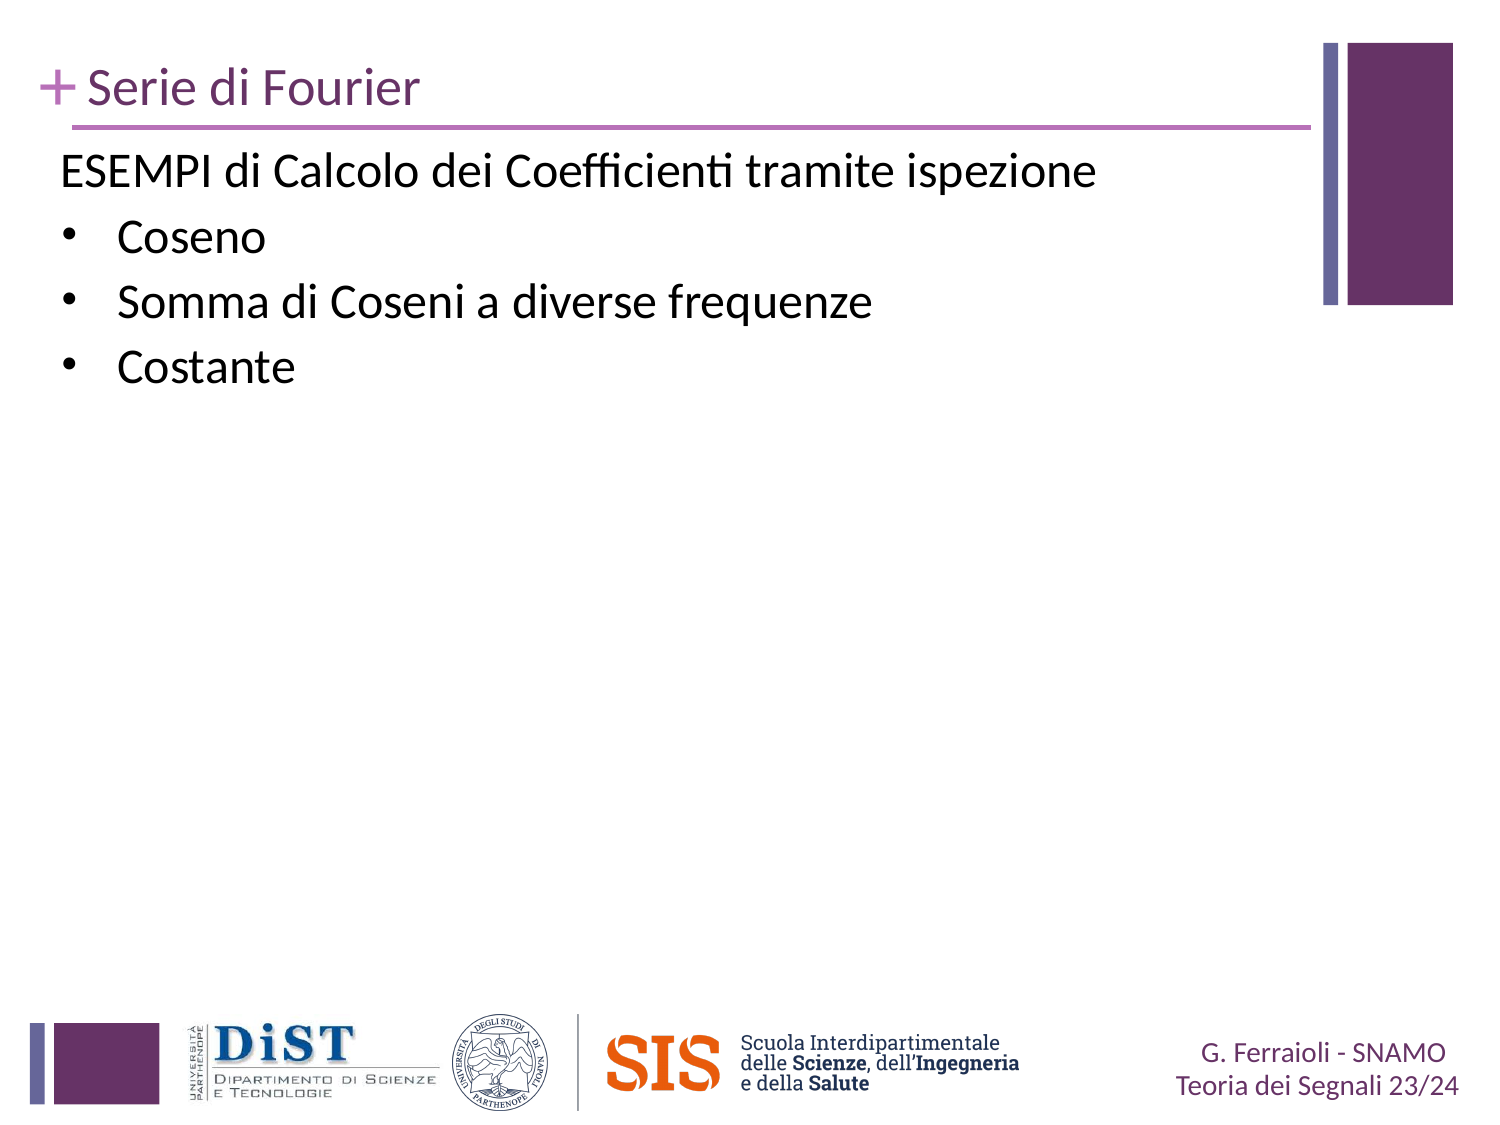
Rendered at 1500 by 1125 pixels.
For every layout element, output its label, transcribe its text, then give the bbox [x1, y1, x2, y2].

title Serie di Fourier [72, 49, 1312, 128]
picture [170, 1014, 1019, 1112]
text_box ESEMPI di Calcolo dei Coefficienti tramite ispezione Coseno Somma di Coseni a diverse frequenze Costante [45, 135, 1365, 467]
